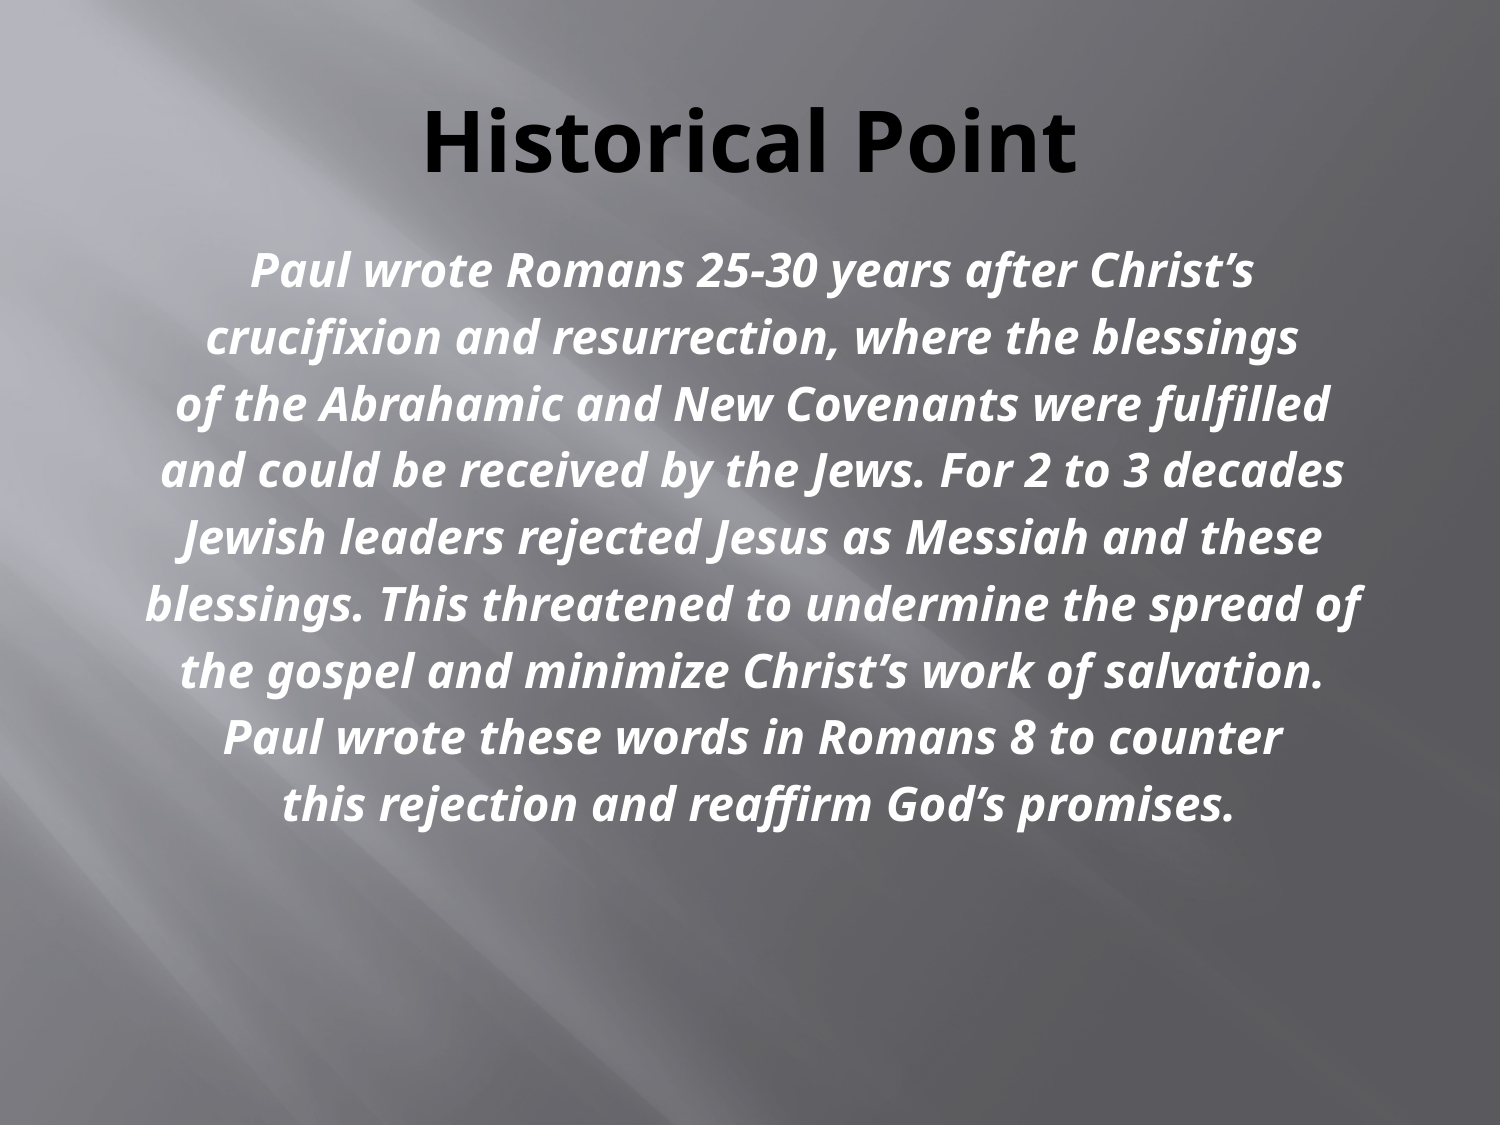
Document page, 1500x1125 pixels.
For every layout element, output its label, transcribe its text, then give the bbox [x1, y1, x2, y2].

title Historical Point [75, 45, 1425, 232]
list Paul wrote Romans 25-30 years after Christ’s crucifixion and resurrection, where the blessings of the Abrahamic and New Covenants were fulfilled and could be received by the Jews. For 2 to 3 decades Jewish leaders rejected Jesus as Messiah and these blessings. This threatened to undermine the spread of the gospel and minimize Christ’s work of salvation. Paul wrote these words in Romans 8 to counter this rejection and reaffirm God’s promises. [75, 232, 1425, 1035]
